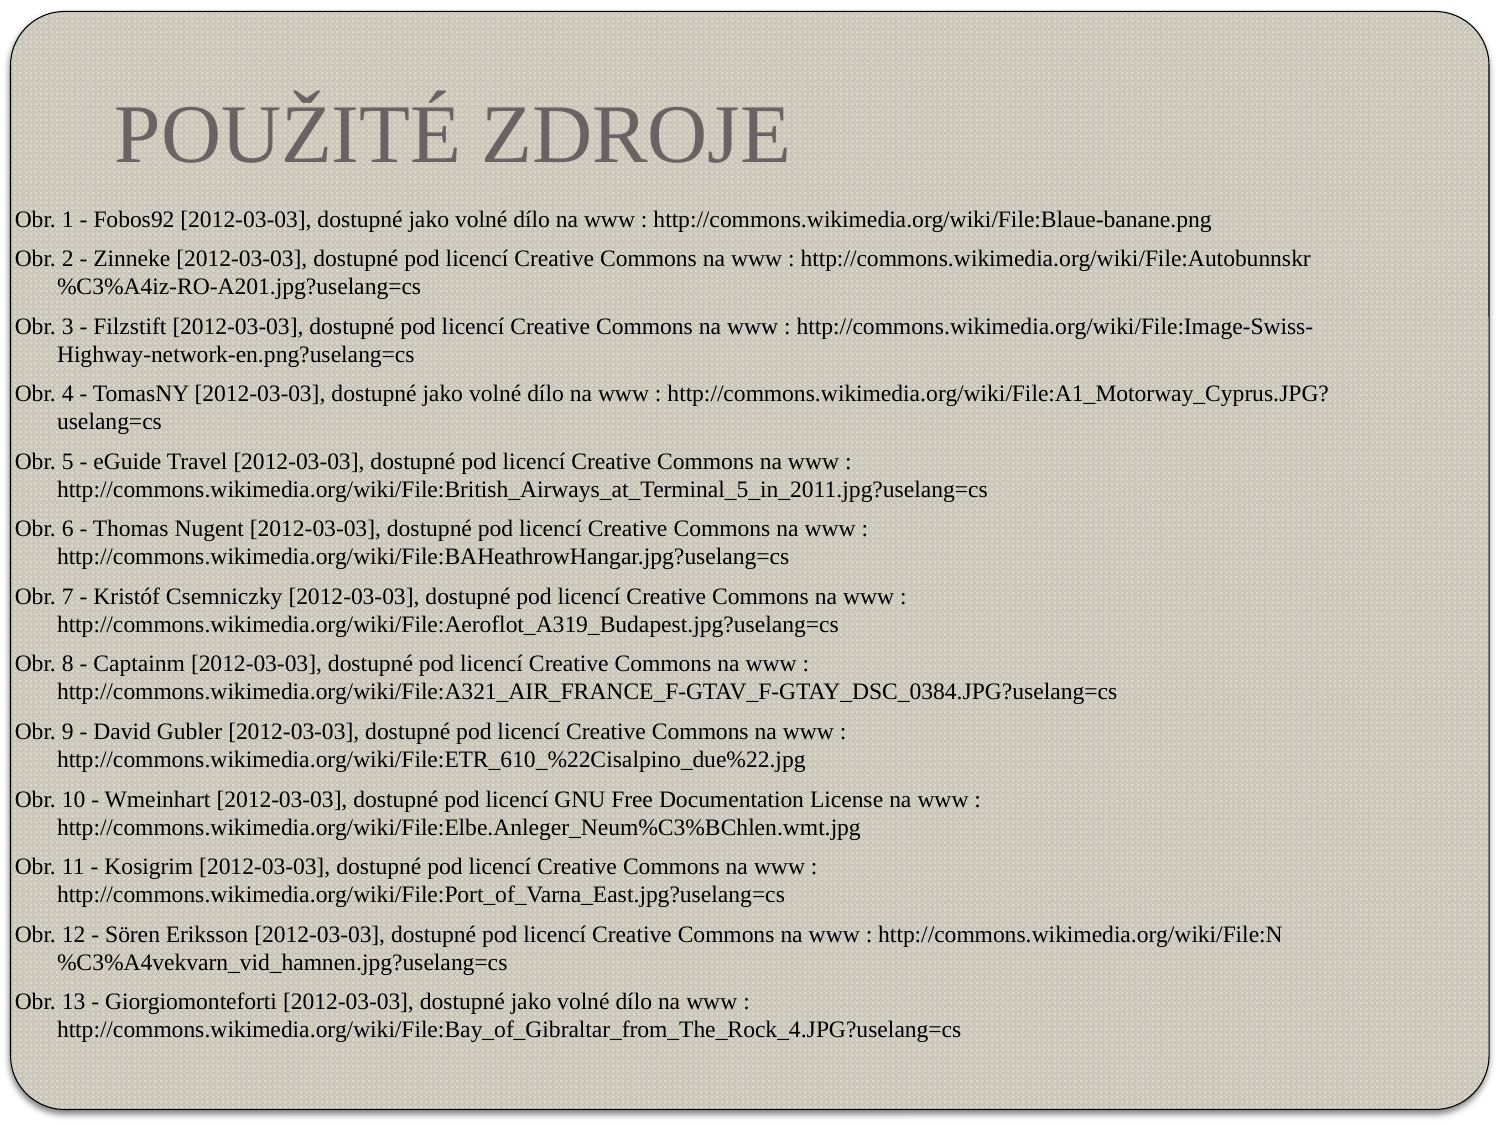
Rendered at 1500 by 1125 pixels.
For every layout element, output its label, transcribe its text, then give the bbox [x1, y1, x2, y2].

title POUŽITÉ ZDROJE [100, 42, 1451, 194]
list Obr. 1 - Fobos92 [2012-03-03], dostupné jako volné dílo na www : http://commons.wikimedia.org/wiki/File:Blaue-banane.png Obr. 2 - Zinneke [2012-03-03], dostupné pod licencí Creative Commons na www : http://commons.wikimedia.org/wiki/File:Autobunnskr%C3%A4iz-RO-A201.jpg?uselang=cs Obr. 3 - Filzstift [2012-03-03], dostupné pod licencí Creative Commons na www : http://commons.wikimedia.org/wiki/File:Image-Swiss-Highway-network-en.png?uselang=cs Obr. 4 - TomasNY [2012-03-03], dostupné jako volné dílo na www : http://commons.wikimedia.org/wiki/File:A1_Motorway_Cyprus.JPG?uselang=cs Obr. 5 - eGuide Travel [2012-03-03], dostupné pod licencí Creative Commons na www : http://commons.wikimedia.org/wiki/File:British_Airways_at_Terminal_5_in_2011.jpg?uselang=cs Obr. 6 - Thomas Nugent [2012-03-03], dostupné pod licencí Creative Commons na www : http://commons.wikimedia.org/wiki/File:BAHeathrowHangar.jpg?uselang=cs Obr. 7 - Kristóf Csemniczky [2012-03-03], dostupné pod licencí Creative Commons na www : http://commons.wikimedia.org/wiki/File:Aeroflot_A319_Budapest.jpg?uselang=cs Obr. 8 - Captainm [2012-03-03], dostupné pod licencí Creative Commons na www : http://commons.wikimedia.org/wiki/File:A321_AIR_FRANCE_F-GTAV_F-GTAY_DSC_0384.JPG?uselang=cs Obr. 9 - David Gubler [2012-03-03], dostupné pod licencí Creative Commons na www : http://commons.wikimedia.org/wiki/File:ETR_610_%22Cisalpino_due%22.jpg Obr. 10 - Wmeinhart [2012-03-03], dostupné pod licencí GNU Free Documentation License na www : http://commons.wikimedia.org/wiki/File:Elbe.Anleger_Neum%C3%BChlen.wmt.jpg Obr. 11 - Kosigrim [2012-03-03], dostupné pod licencí Creative Commons na www : http://commons.wikimedia.org/wiki/File:Port_of_Varna_East.jpg?uselang=cs Obr. 12 - Sören Eriksson [2012-03-03], dostupné pod licencí Creative Commons na www : http://commons.wikimedia.org/wiki/File:N%C3%A4vekvarn_vid_hamnen.jpg?uselang=cs Obr. 13 - Giorgiomonteforti [2012-03-03], dostupné jako volné dílo na www : http://commons.wikimedia.org/wiki/File:Bay_of_Gibraltar_from_The_Rock_4.JPG?uselang=cs [0, 196, 1350, 1059]
